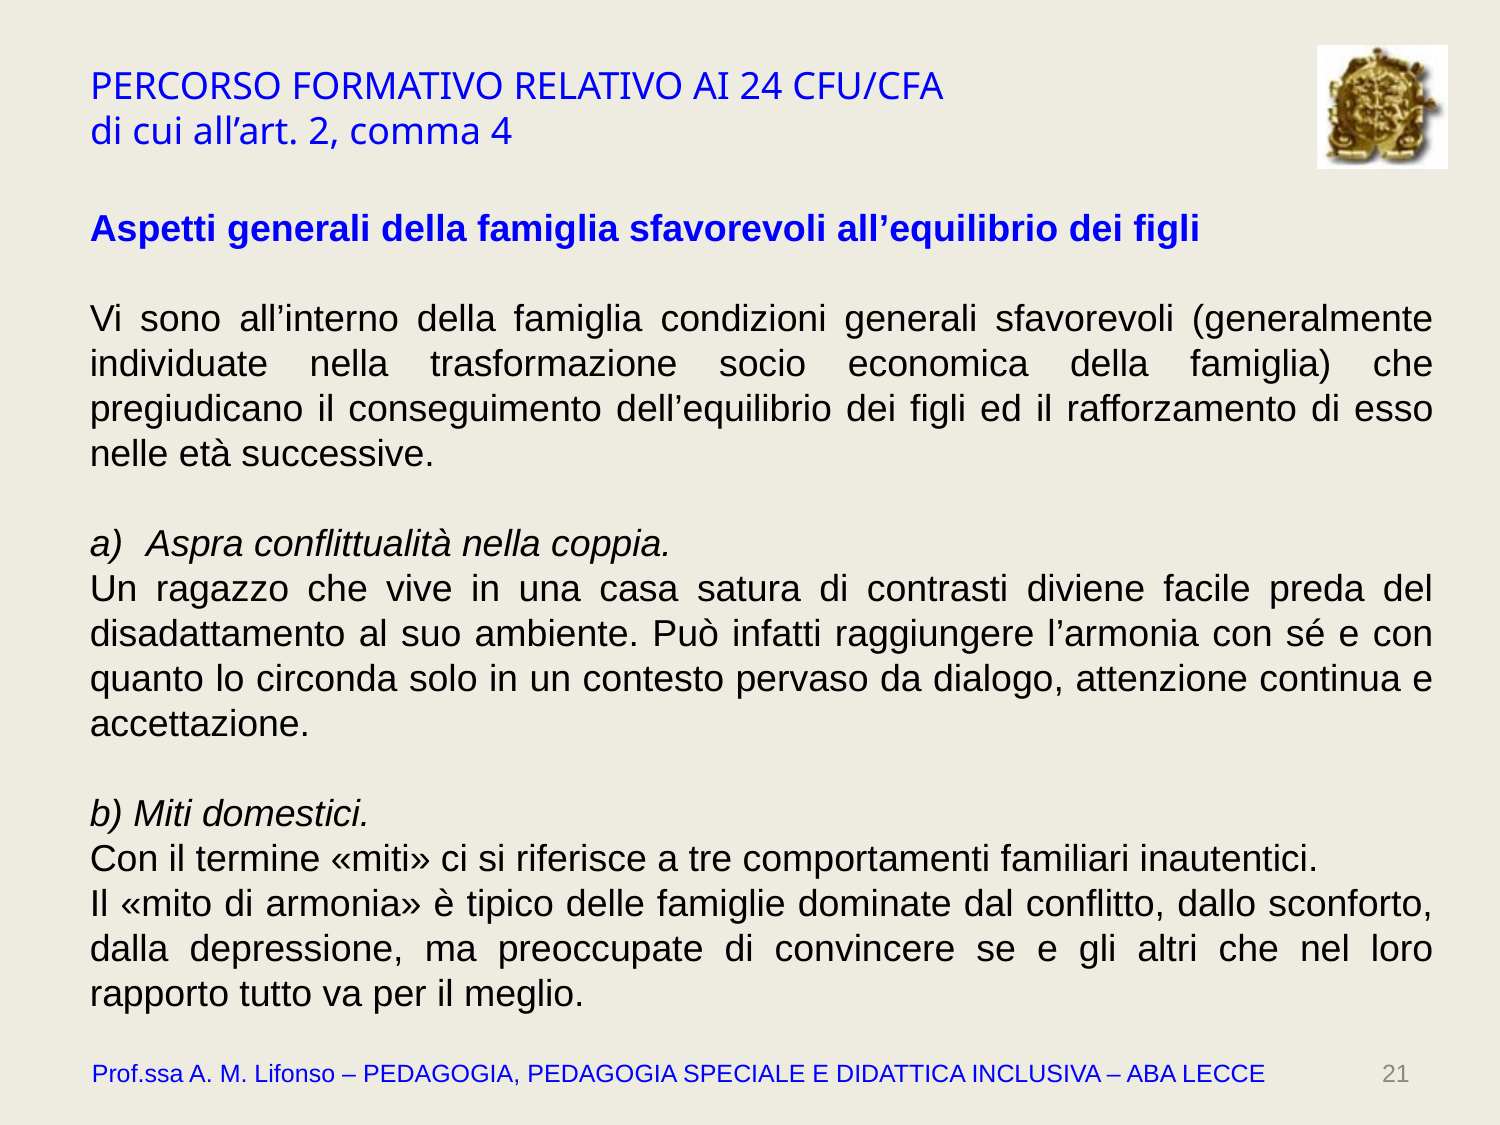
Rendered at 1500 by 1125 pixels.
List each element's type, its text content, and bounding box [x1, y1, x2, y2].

slide_number 21 [1074, 1042, 1425, 1103]
picture [1317, 44, 1449, 169]
title PERCORSO FORMATIVO RELATIVO AI 24 CFU/CFA di cui all’art. 2, comma 4 [75, 45, 1235, 169]
text_box Aspetti generali della famiglia sfavorevoli all’equilibrio dei figli Vi sono all’interno della famiglia condizioni generali sfavorevoli (generalmente individuate nella trasformazione socio economica della famiglia) che pregiudicano il conseguimento dell’equilibrio dei figli ed il rafforzamento di esso nelle età successive. Aspra conflittualità nella coppia. Un ragazzo che vive in una casa satura di contrasti diviene facile preda del disadattamento al suo ambiente. Può infatti raggiungere l’armonia con sé e con quanto lo circonda solo in un contesto pervaso da dialogo, attenzione continua e accettazione. b) Miti domestici. Con il termine «miti» ci si riferisce a tre comportamenti familiari inautentici. Il «mito di armonia» è tipico delle famiglie dominate dal conflitto, dallo sconforto, dalla depressione, ma preoccupate di convincere se e gli altri che nel loro rapporto tutto va per il meglio. [75, 196, 1449, 1021]
footer Prof.ssa A. M. Lifonso – PEDAGOGIA, PEDAGOGIA SPECIALE E DIDATTICA INCLUSIVA – ABA LECCE [76, 1042, 1074, 1103]
